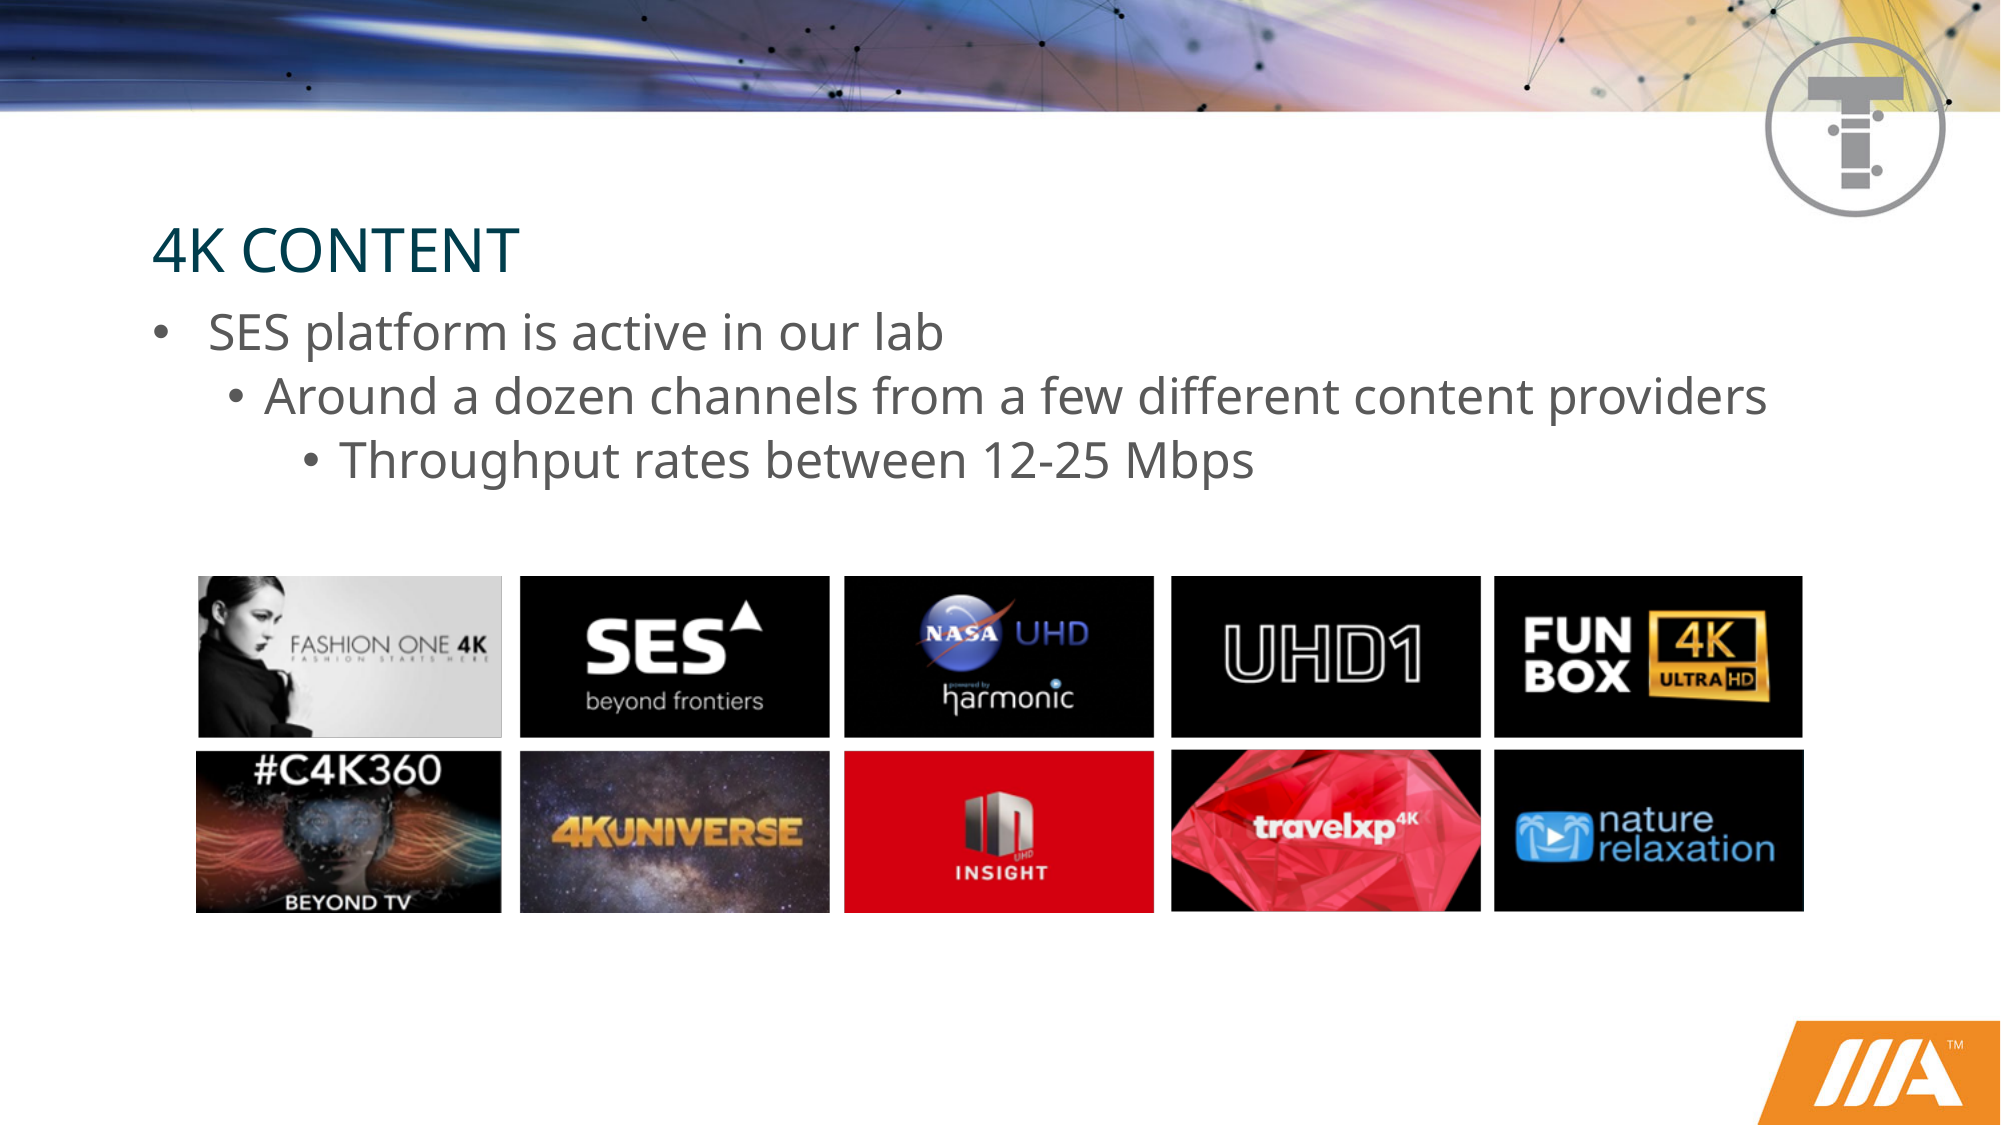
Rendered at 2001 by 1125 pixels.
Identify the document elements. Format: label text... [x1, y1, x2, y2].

picture [0, 0, 2001, 1125]
list 4K CONTENT [137, 212, 1738, 330]
list SES platform is active in our lab Around a dozen channels from a few different content providers Throughput rates between 12-25 Mbps [137, 299, 1844, 963]
